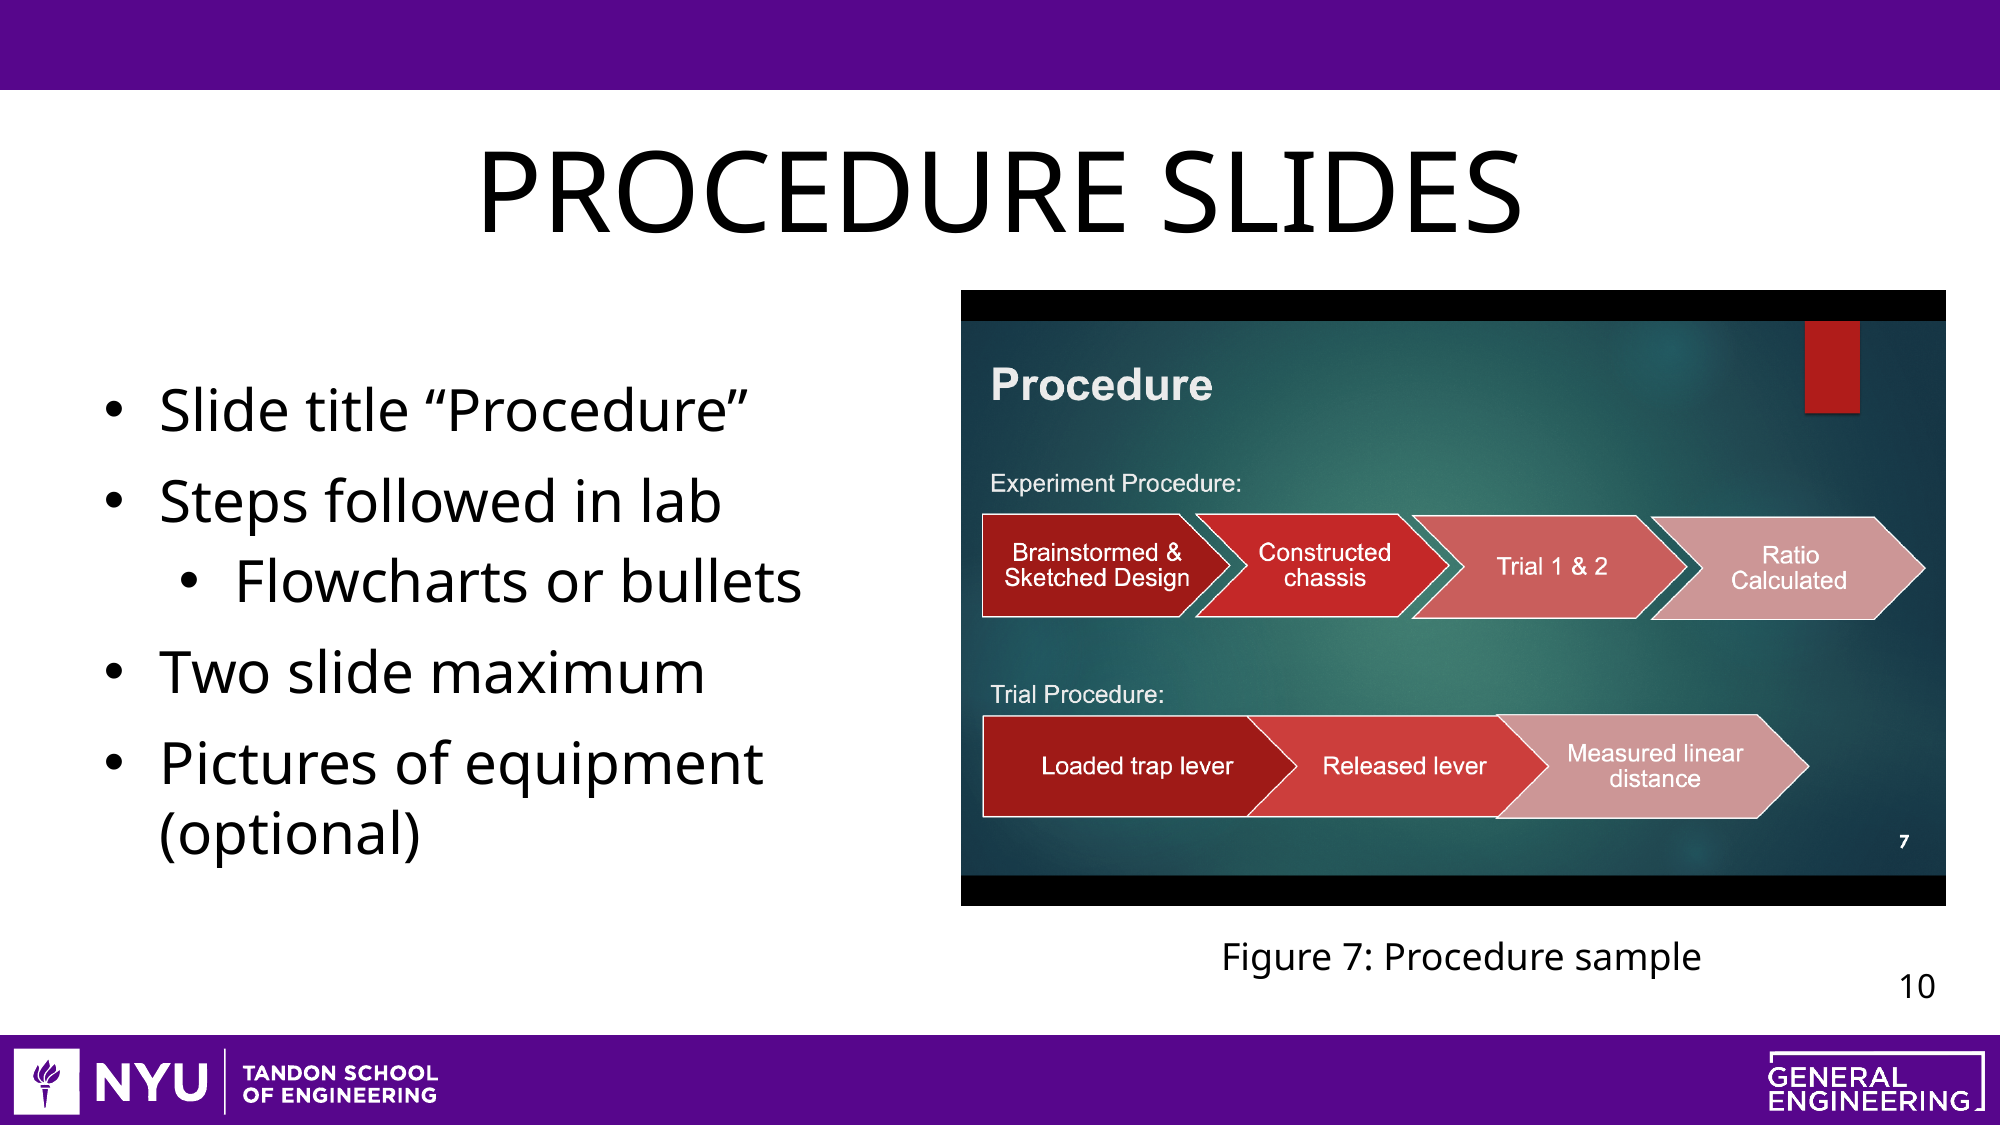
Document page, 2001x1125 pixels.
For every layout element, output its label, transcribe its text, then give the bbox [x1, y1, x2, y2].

picture [1768, 1051, 1985, 1111]
picture [961, 290, 1946, 906]
picture [13, 1048, 438, 1115]
text_box [0, 0, 2000, 91]
subtitle Slide title “Procedure” Steps followed in lab Flowcharts or bullets Two slide maximum Pictures of equipment (optional) [88, 343, 948, 987]
text_box Figure 7: Procedure sample [1206, 925, 1718, 986]
text_box [1086, 383, 2000, 1027]
title PROCEDURE SLIDES [92, 106, 1908, 265]
text_box [0, 1034, 2000, 1125]
text_box 10 [1802, 958, 1951, 1013]
